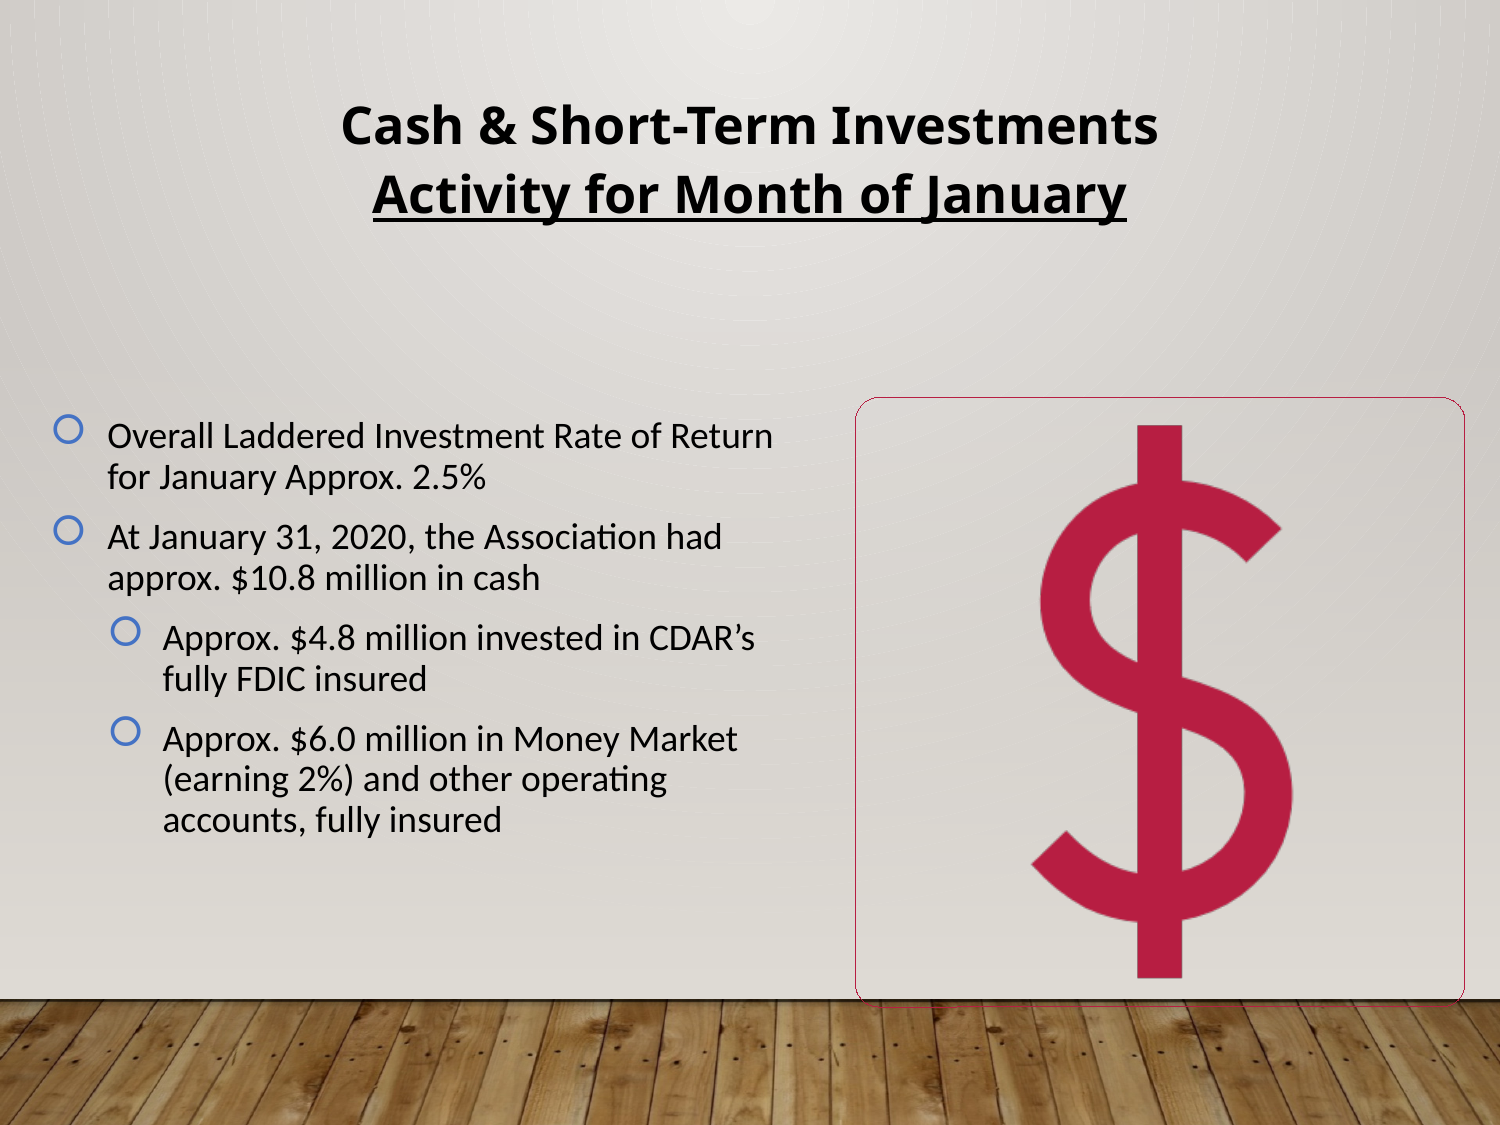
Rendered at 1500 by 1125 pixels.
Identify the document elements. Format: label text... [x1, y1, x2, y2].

text_box Overall Laddered Investment Rate of Return for January Approx. 2.5% At January 31, 2020, the Association had approx. $10.8 million in cash Approx. $4.8 million invested in CDAR’s fully FDIC insured Approx. $6.0 million in Money Market (earning 2%) and other operating accounts, fully insured [35, 275, 809, 981]
picture [0, 397, 1500, 1125]
text_box Cash & Short-Term Investments Activity for Month of January [99, 73, 1401, 233]
